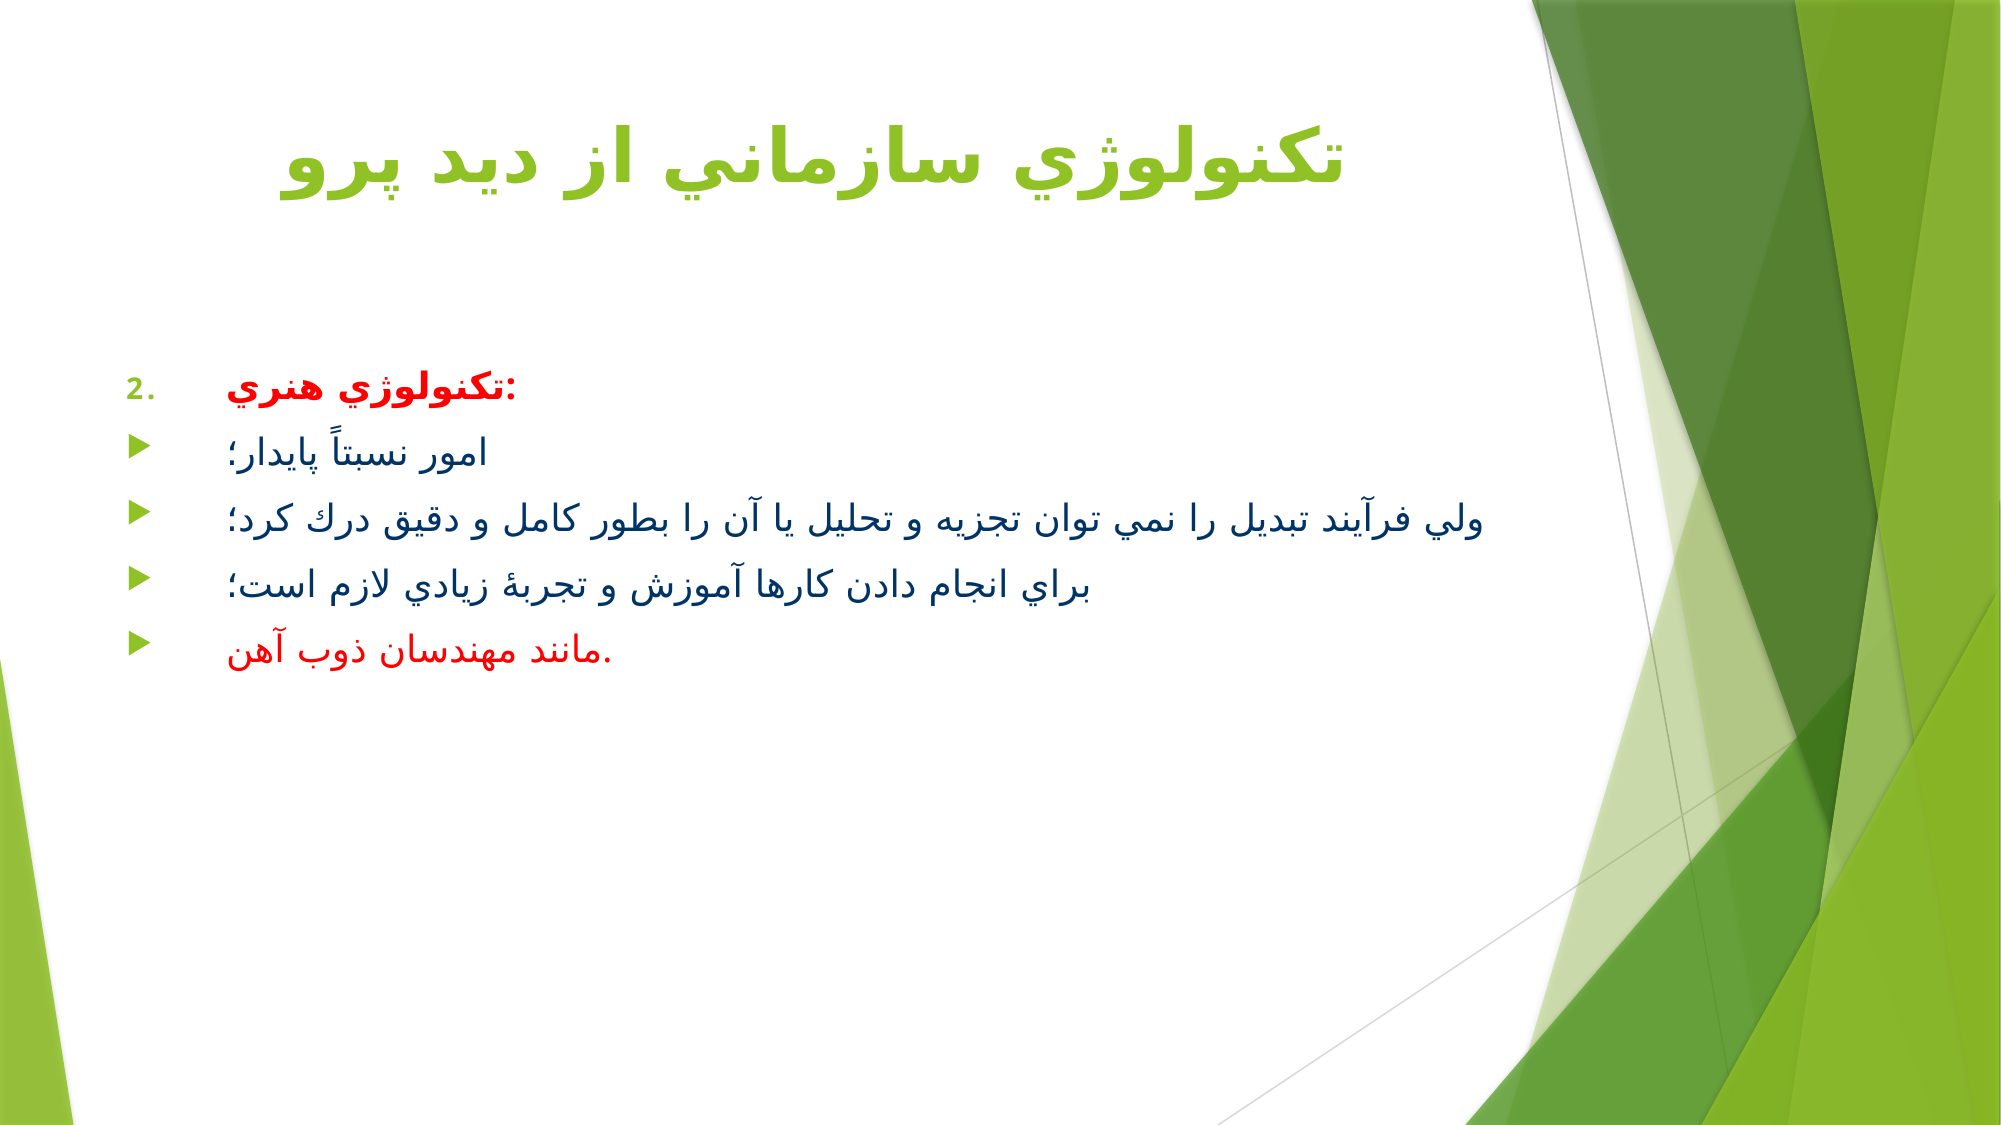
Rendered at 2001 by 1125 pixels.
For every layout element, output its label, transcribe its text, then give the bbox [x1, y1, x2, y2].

title تكنولوژي سازماني از ديد پرو [111, 99, 1522, 317]
list تكنولوژي هنري: امور نسبتاً پايدار؛ ولي فرآيند تبديل را نمي توان تجزيه و تحليل يا آن را بطور كامل و دقيق درك كرد؛ براي انجام دادن كارها آموزش و تجربۀ زيادي لازم است؛ مانند مهندسان ذوب آهن. [111, 354, 1522, 992]
